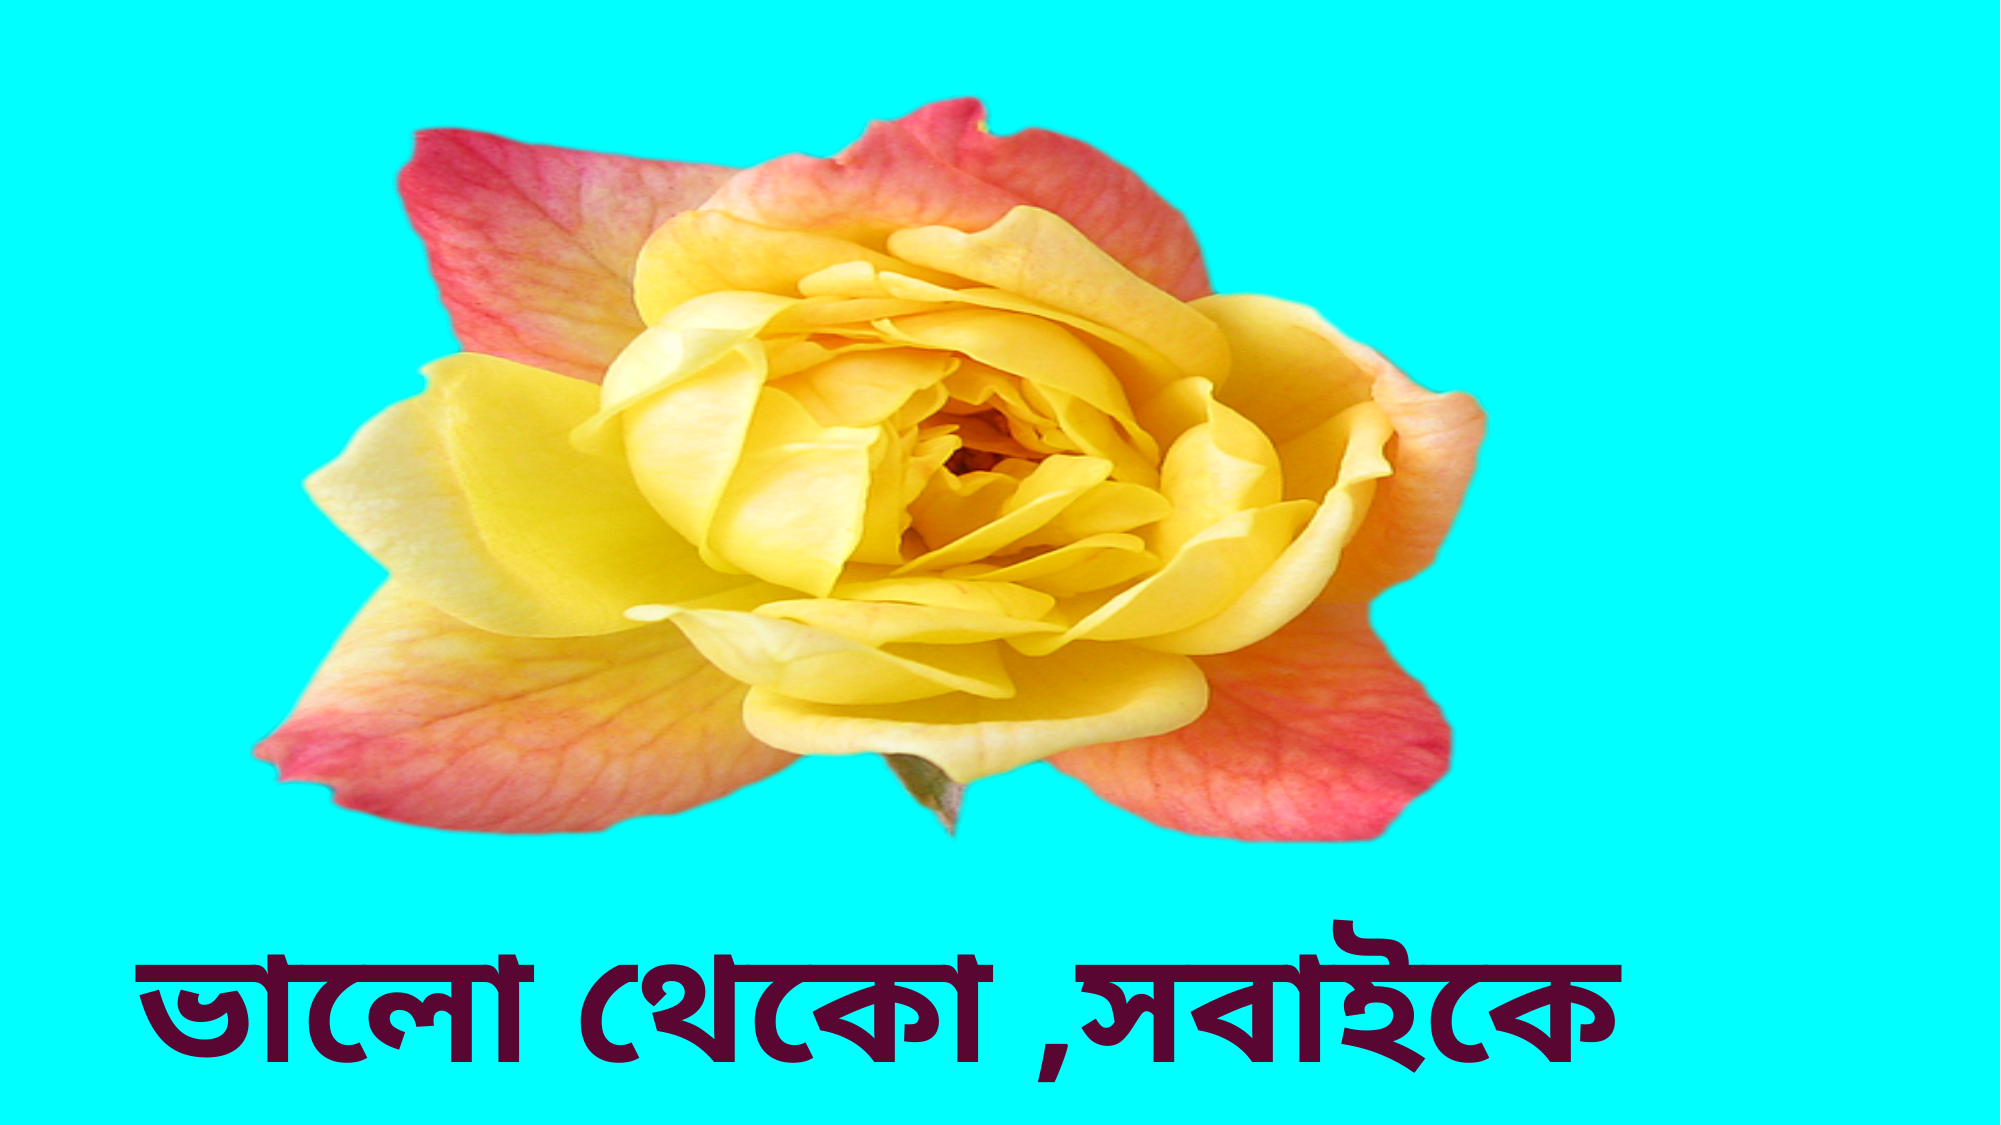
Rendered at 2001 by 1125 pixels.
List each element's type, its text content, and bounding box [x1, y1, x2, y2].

text_box ভালো থেকো ,সবাইকে ধন্যবাদ [82, 899, 1847, 1125]
picture [211, 55, 1577, 900]
